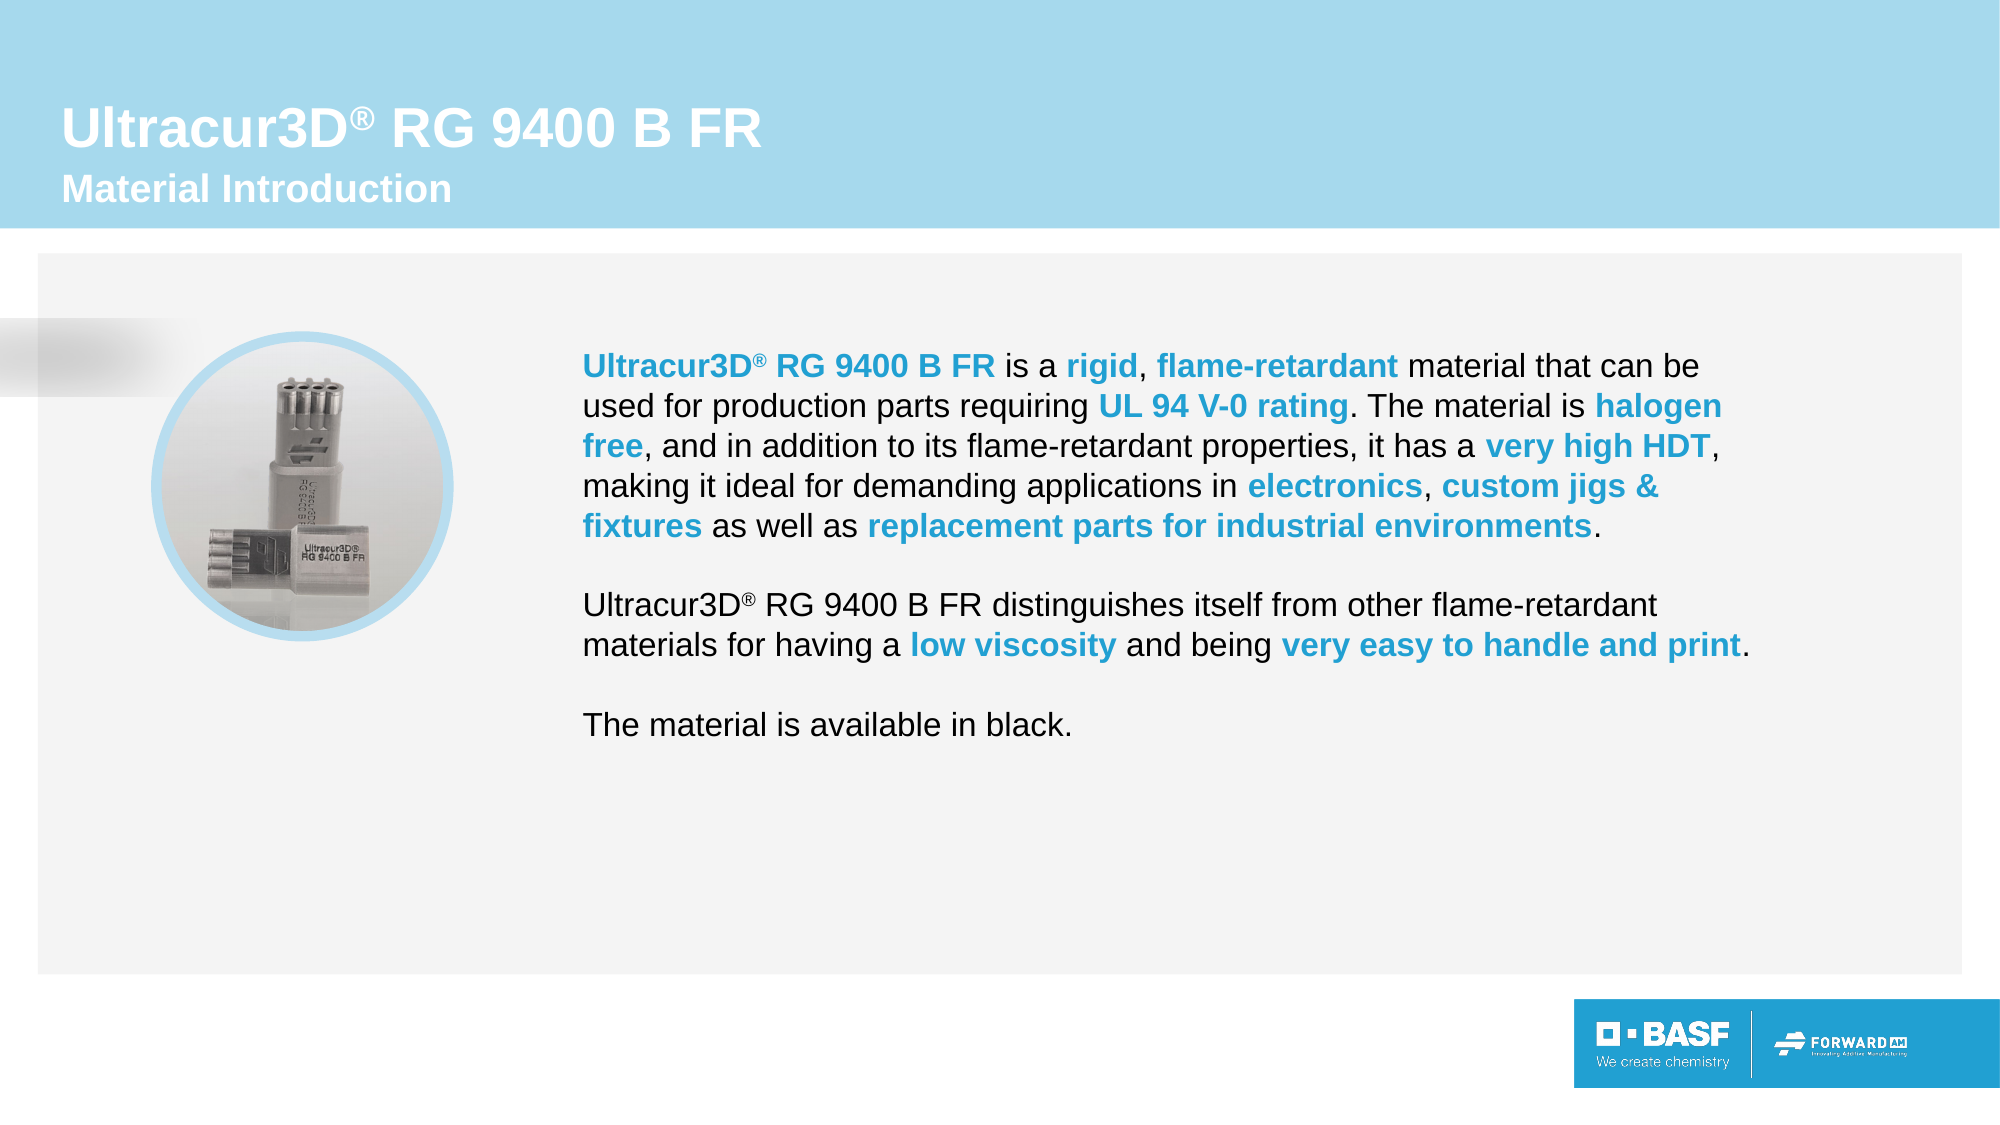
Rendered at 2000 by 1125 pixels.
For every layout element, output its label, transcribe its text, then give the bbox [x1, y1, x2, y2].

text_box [1574, 999, 2000, 1088]
text_box [37, 252, 1963, 976]
text_box Ultracur3D® RG 9400 B FR is a rigid, flame-retardant material that can be used for production parts requiring UL 94 V-0 rating. The material is halogen free, and in addition to its flame-retardant properties, it has a very high HDT, making it ideal for demanding applications in electronics, custom jigs & fixtures as well as replacement parts for industrial environments. Ultracur3D® RG 9400 B FR distinguishes itself from other flame-retardant materials for having a low viscosity and being very easy to handle and print. The material is available in black. [567, 336, 1796, 751]
text_box [0, 0, 2000, 229]
picture [156, 336, 449, 637]
text_box Ultracur3D® RG 9400 B FR Material Introduction [61, 69, 827, 229]
